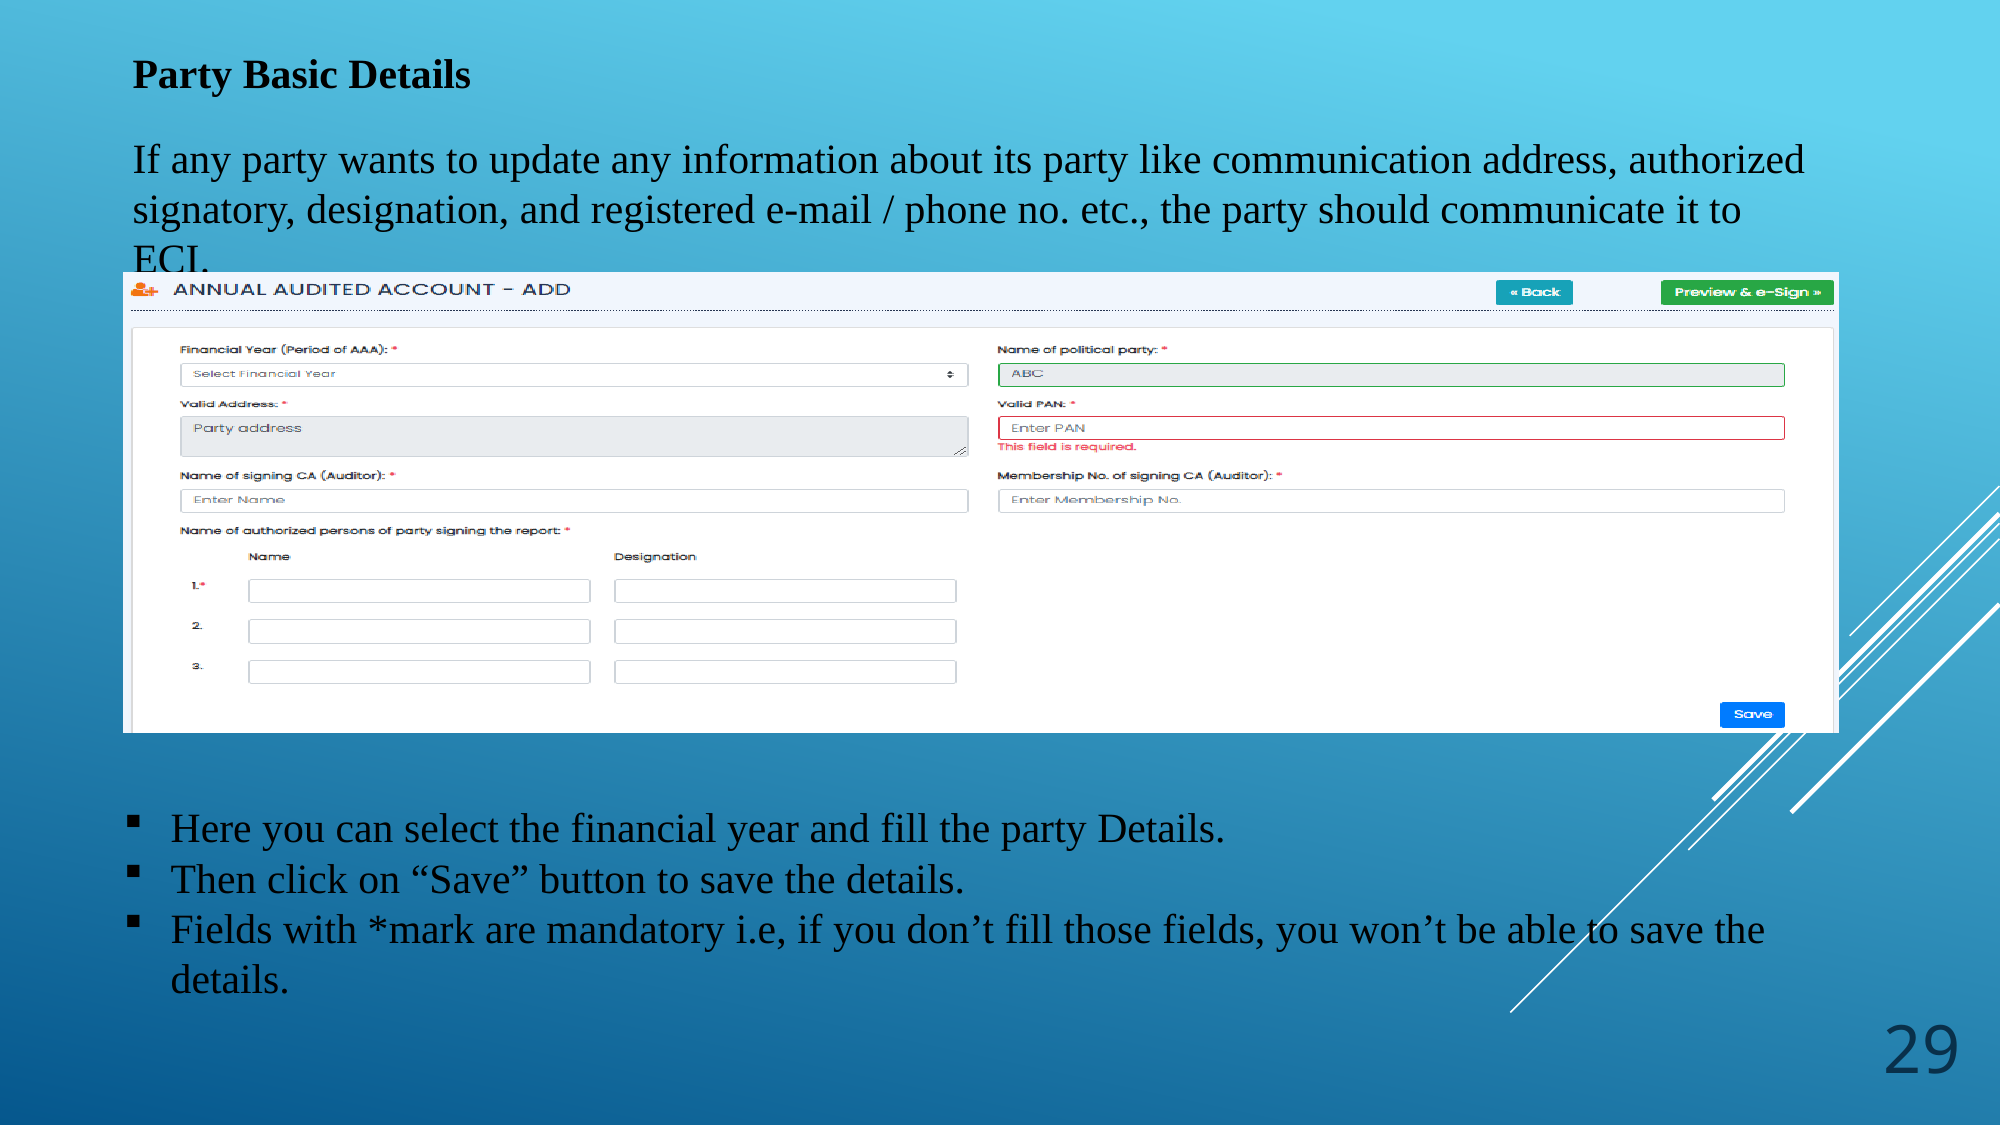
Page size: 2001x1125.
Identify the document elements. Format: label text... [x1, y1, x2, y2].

text_box Party Basic Details [117, 39, 1613, 124]
text_box Here you can select the financial year and fill the party Details. Then click on “Save” button to save the details. Fields with *mark are mandatory i.e, if you don’t fill those fields, you won’t be able to save the details. [109, 793, 1839, 1059]
text_box If any party wants to update any information about its party like communication address, authorized signatory, designation, and registered e-mail / phone no. etc., the party should communicate it to ECI. [117, 124, 1845, 278]
picture [123, 271, 1839, 733]
slide_number 29 [1788, 994, 1976, 1105]
